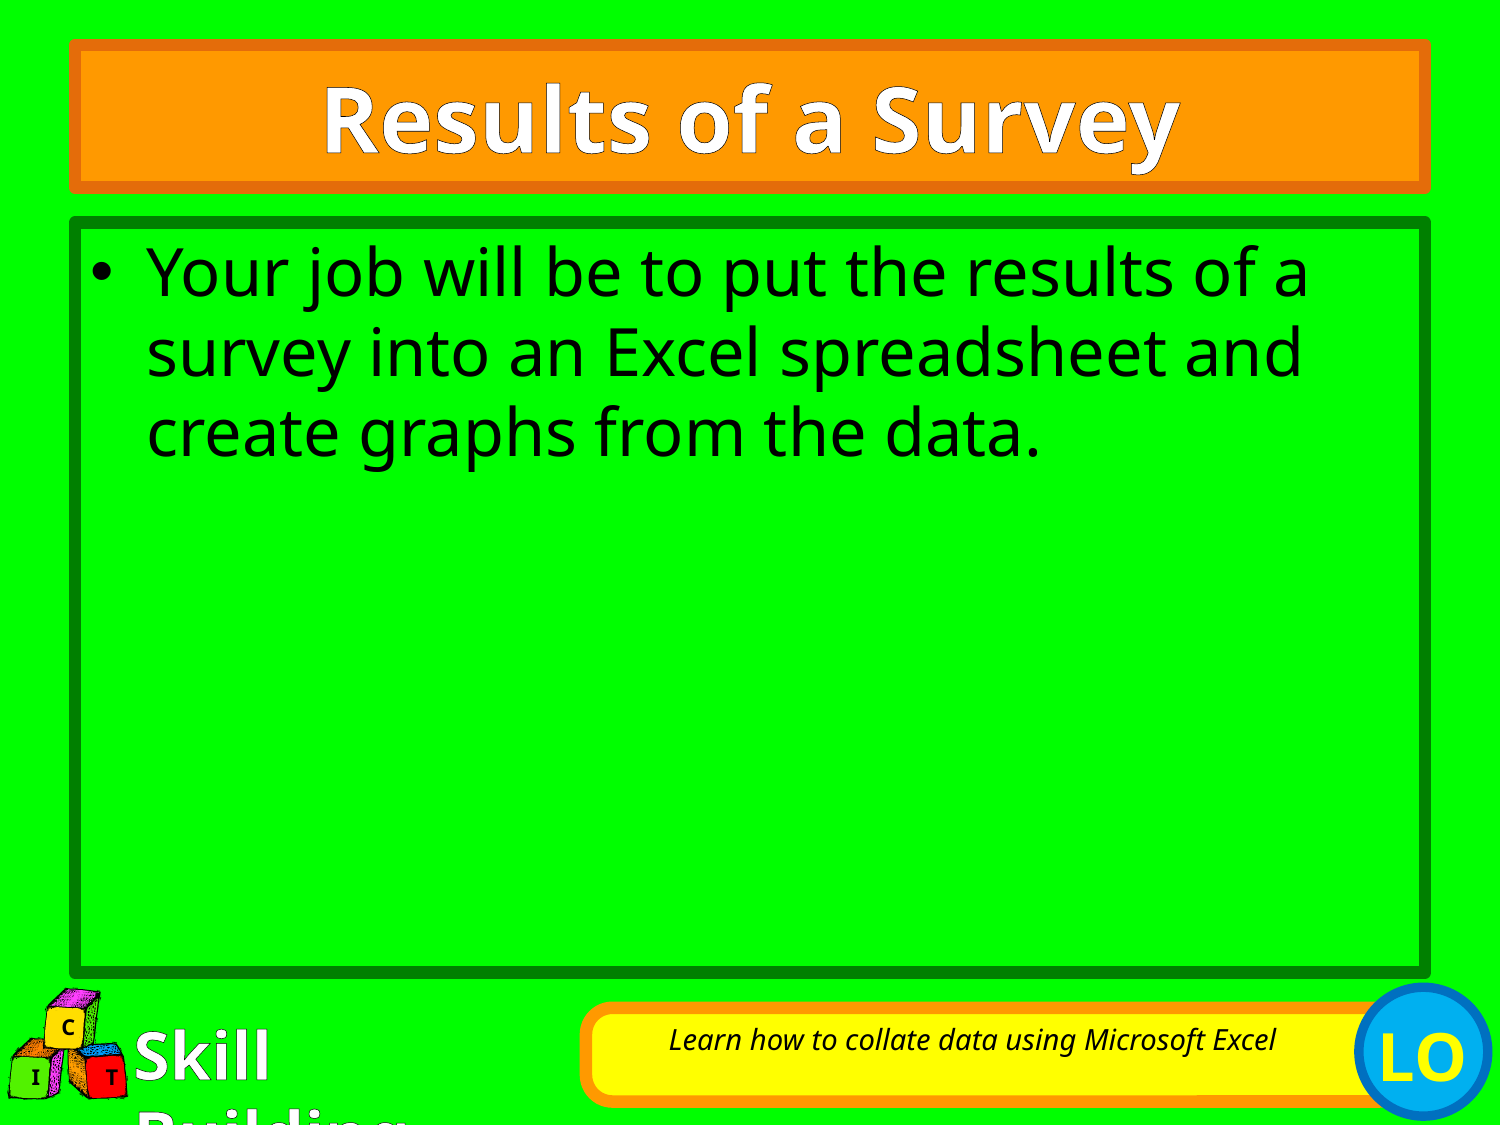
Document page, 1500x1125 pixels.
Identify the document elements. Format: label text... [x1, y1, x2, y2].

title Results of a Survey [69, 39, 1431, 194]
list Learn how to collate data using Microsoft Excel [580, 1008, 1366, 1102]
list Your job will be to put the results of a survey into an Excel spreadsheet and create graphs from the data. [69, 216, 1431, 979]
